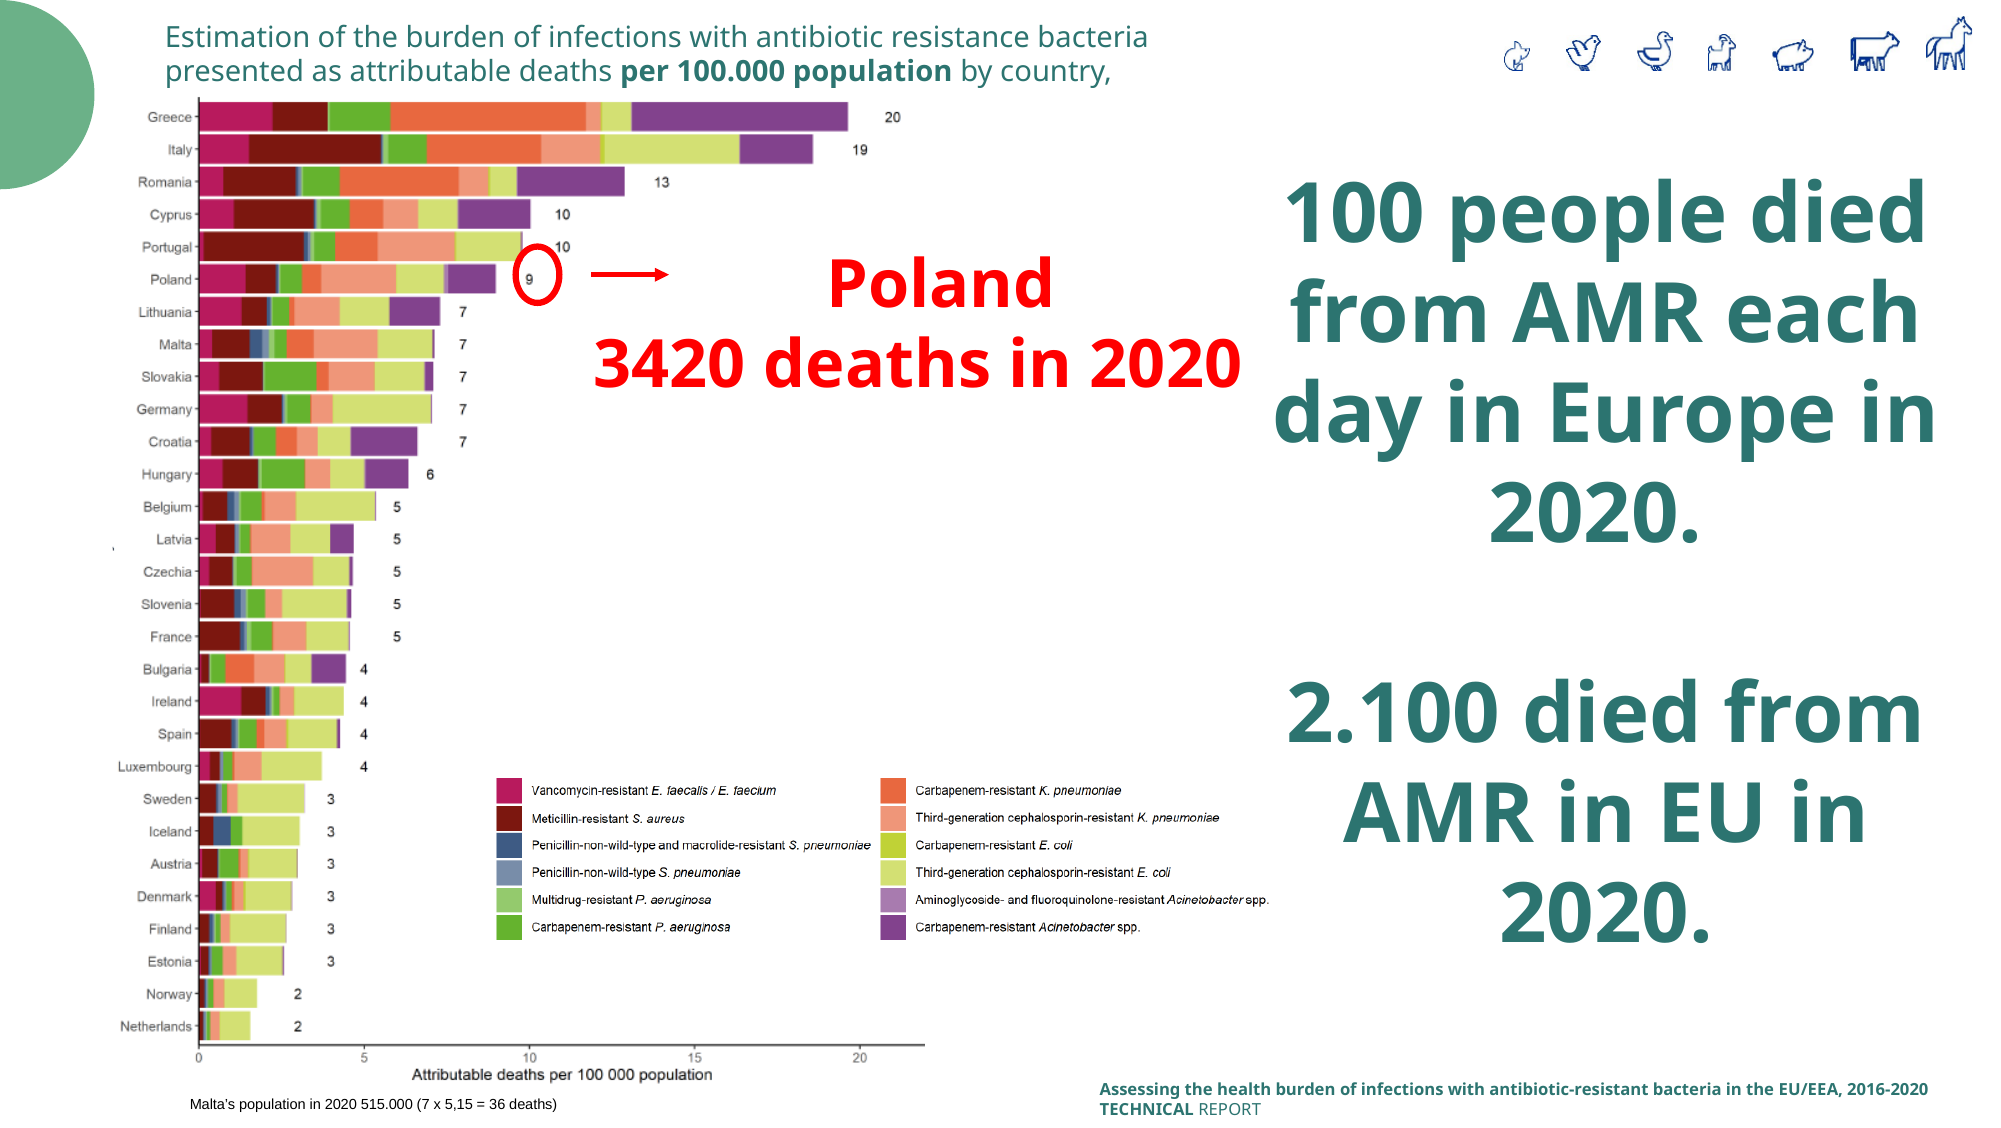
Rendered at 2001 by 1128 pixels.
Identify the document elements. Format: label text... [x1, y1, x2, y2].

picture [1708, 34, 1736, 71]
text_box Malta’s population in 2020 515.000 (7 x 5,15 = 36 deaths) [174, 1087, 1025, 1120]
picture [1850, 31, 1900, 71]
text_box Poland 3420 deaths in 2020 [925, 233, 1304, 408]
picture [1926, 16, 1973, 70]
text_box Estimation of the burden of infections with antibiotic resistance bacteria presented as attributable deaths per 100.000 population by country, EU/EEA, 2020 [149, 10, 1188, 131]
text_box Assessing the health burden of infections with antibiotic-resistant bacteria in the EU/EEA, 2016-2020 TECHNICAL REPORT [1084, 1071, 1975, 1127]
picture [112, 88, 1282, 1088]
picture [1637, 31, 1673, 71]
picture [1772, 39, 1814, 71]
picture [1504, 41, 1530, 71]
picture [1566, 35, 1601, 71]
text_box 100 people died from AMR each day in Europe in 2020. 2.100 died from AMR in EU in 2020. [1243, 152, 1969, 1067]
